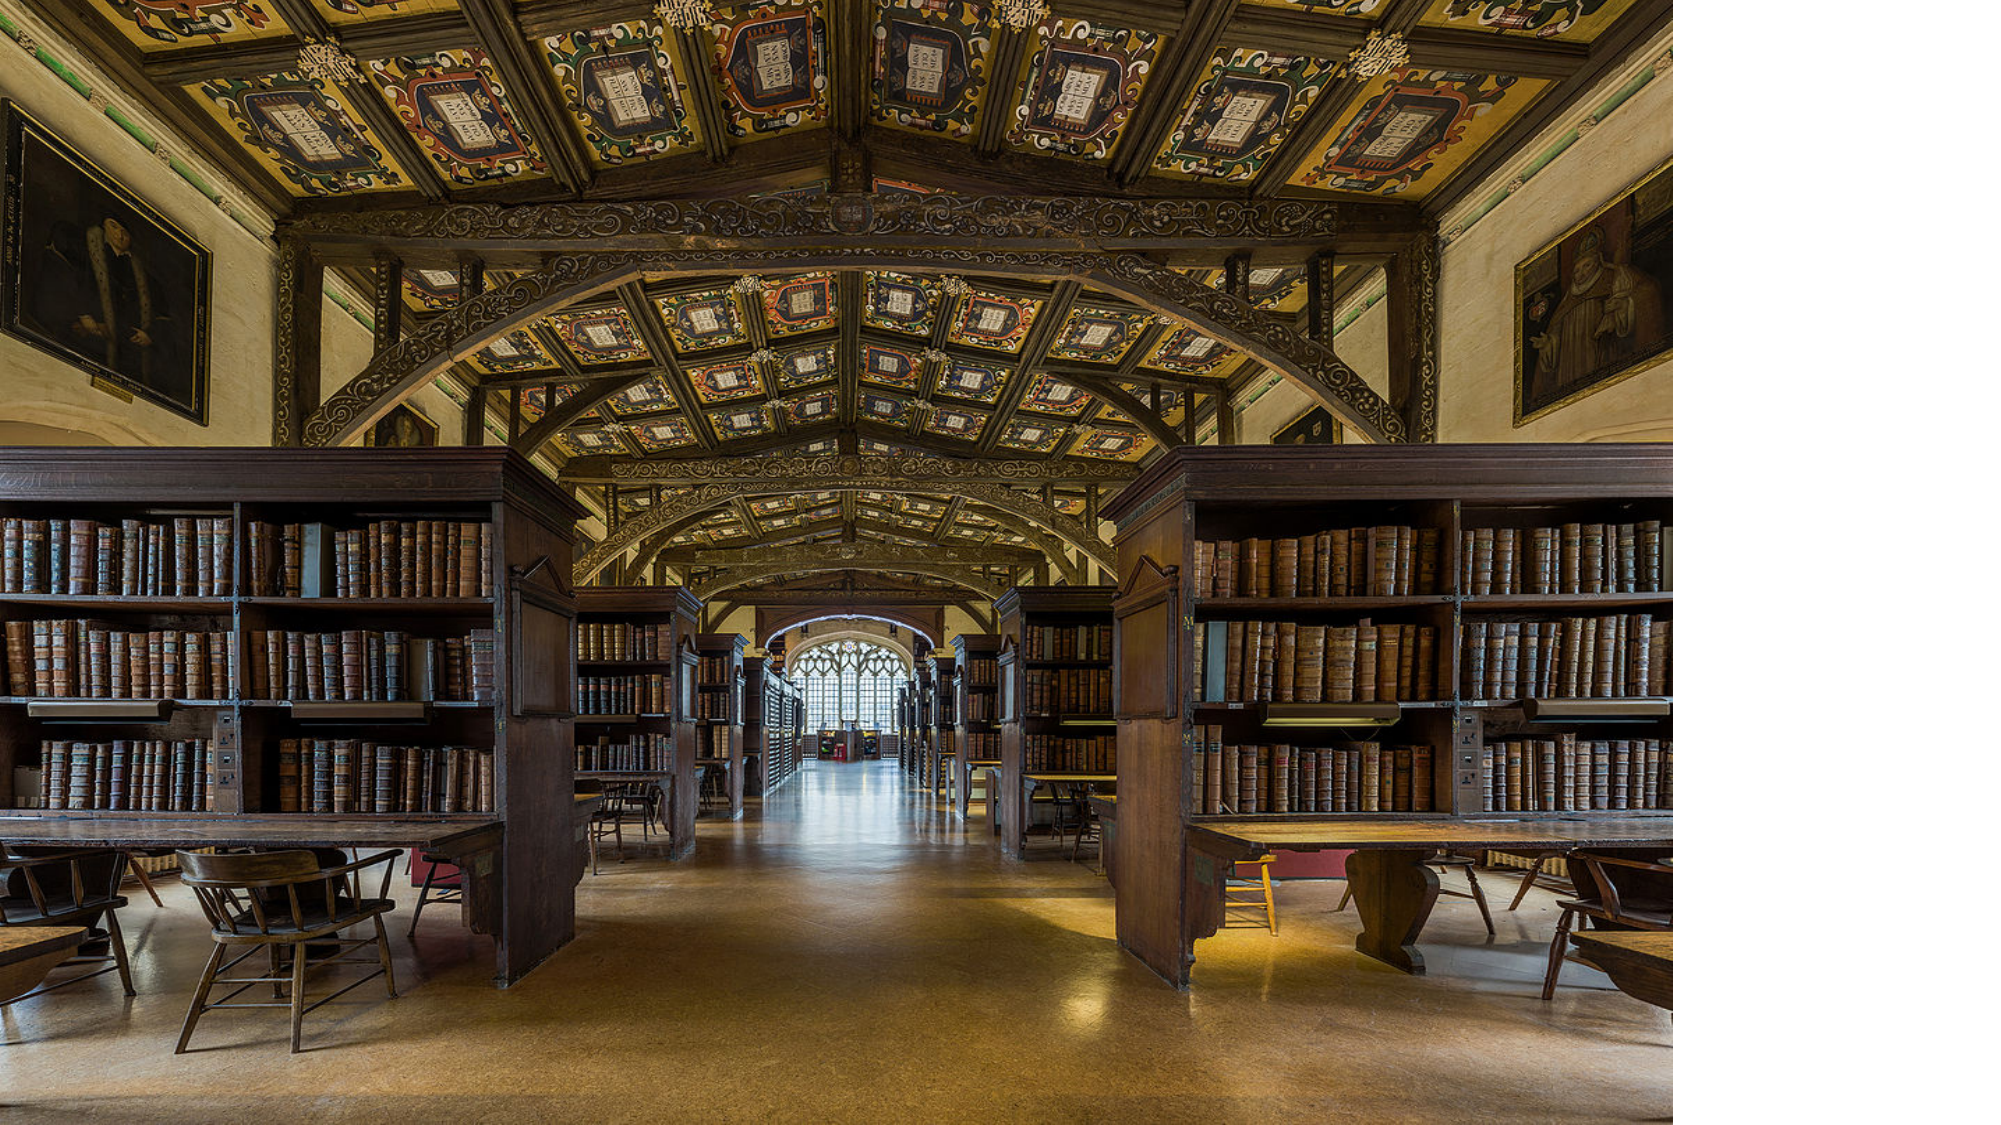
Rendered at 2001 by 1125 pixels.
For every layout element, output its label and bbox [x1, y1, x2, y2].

picture [0, 0, 1673, 1125]
